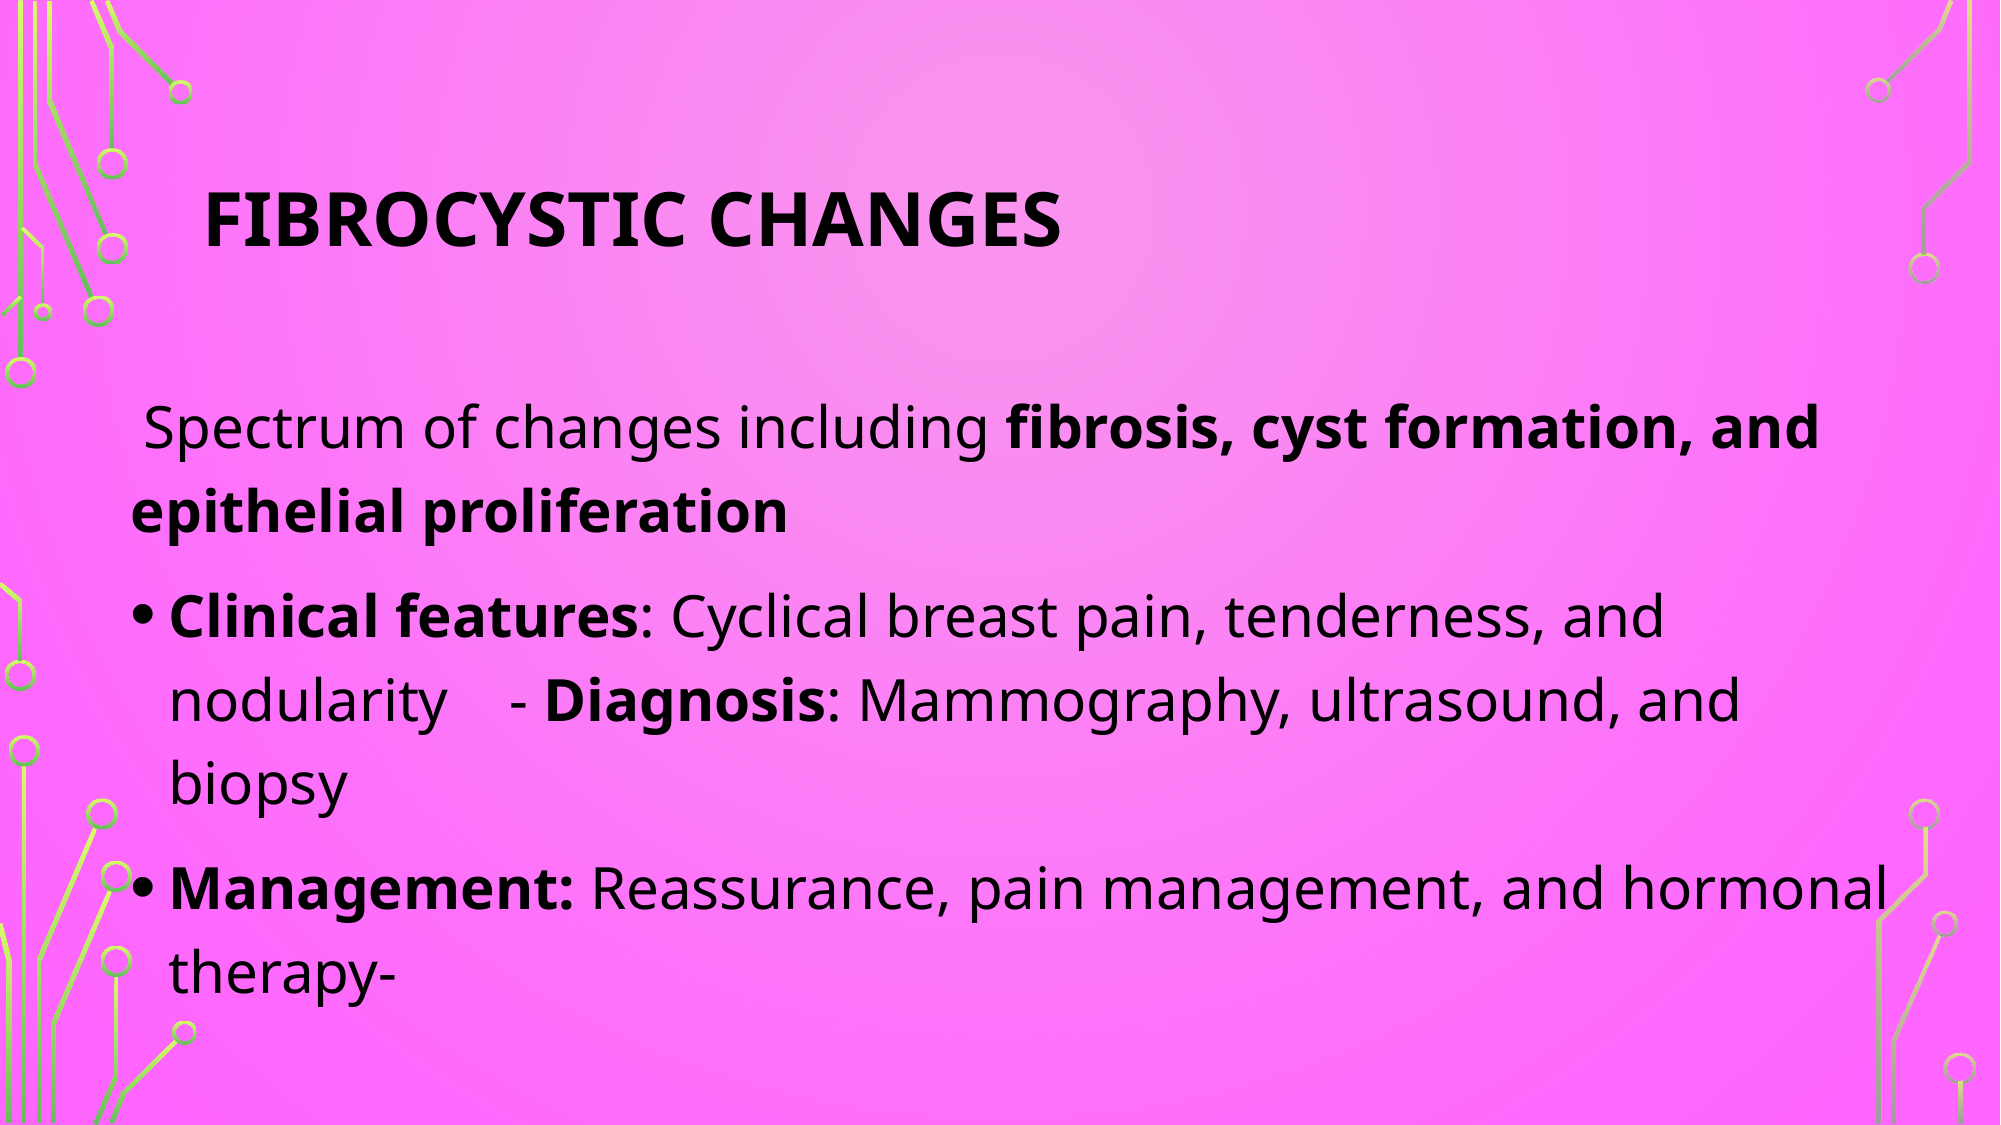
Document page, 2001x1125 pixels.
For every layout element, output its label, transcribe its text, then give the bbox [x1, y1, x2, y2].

title Fibrocystic Changes [187, 101, 1813, 344]
list Spectrum of changes including fibrosis, cyst formation, and epithelial proliferation Clinical features: Cyclical breast pain, tenderness, and nodularity - Diagnosis: Mammography, ultrasound, and biopsy Management: Reassurance, pain management, and hormonal therapy- [115, 369, 1936, 1050]
